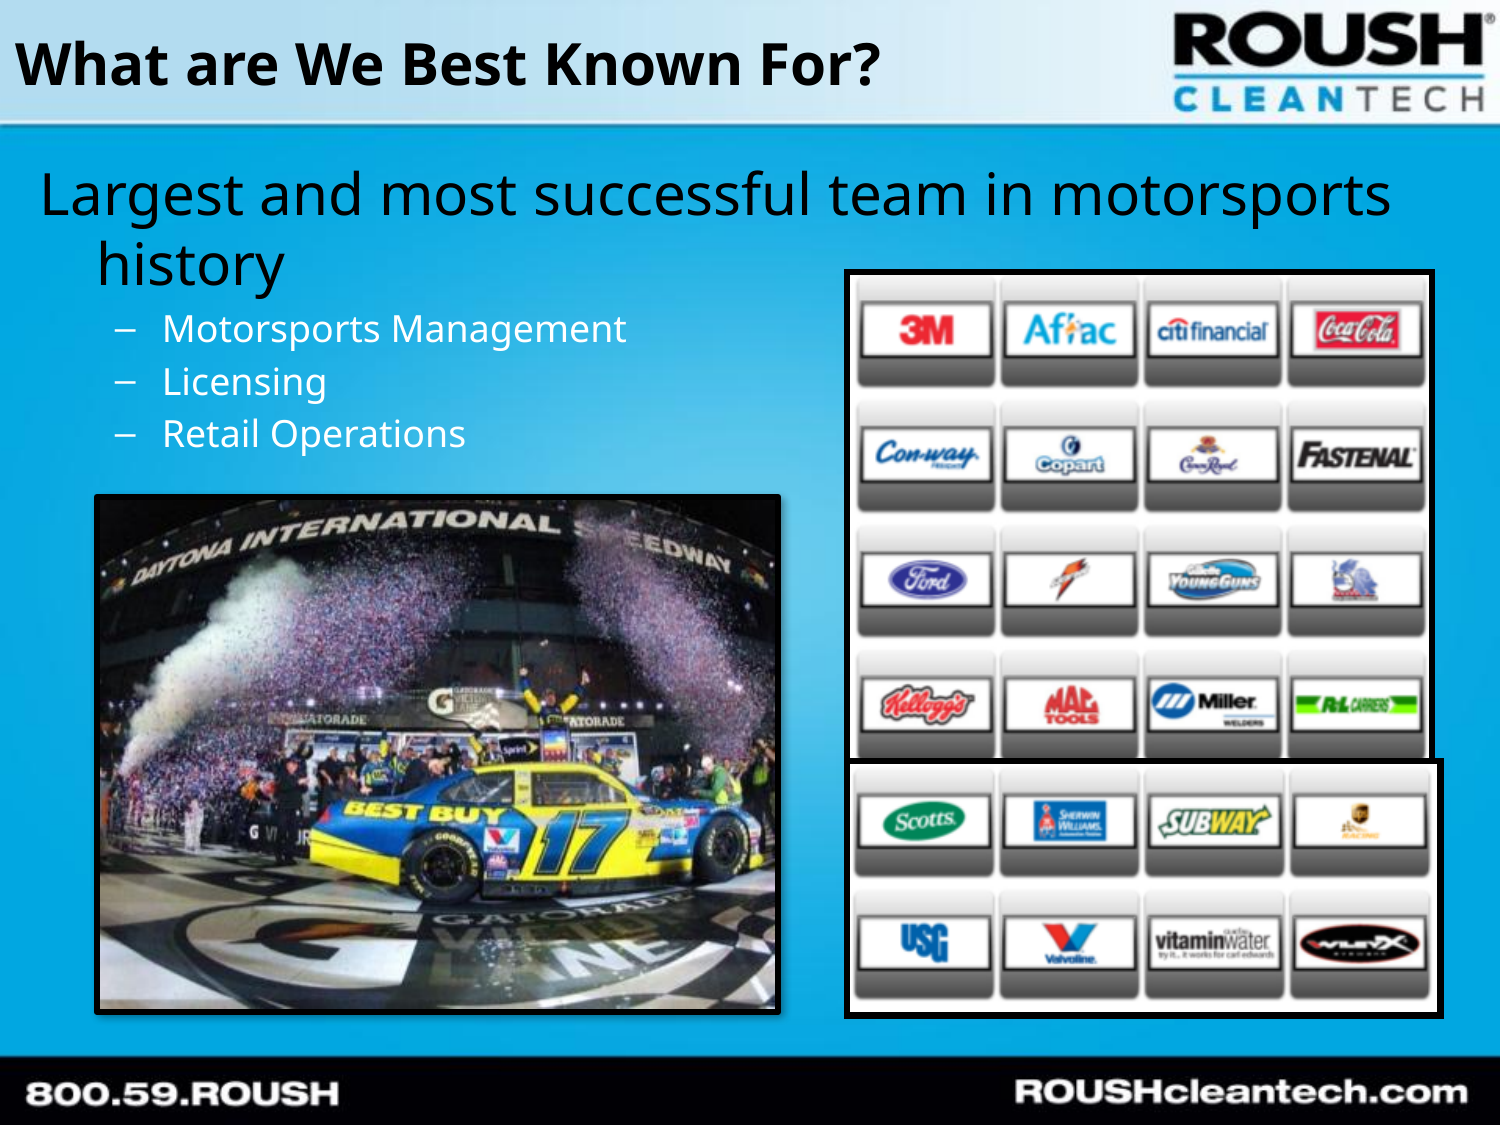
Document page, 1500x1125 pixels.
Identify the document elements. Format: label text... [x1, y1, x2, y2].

picture [0, 1058, 1500, 1125]
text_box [849, 274, 1438, 1013]
list Largest and most successful team in motorsports history Motorsports Management Licensing Retail Operations [24, 149, 1475, 1038]
picture [99, 499, 776, 1009]
title What are We Best Known For? [0, 0, 1138, 125]
picture [339, 0, 1500, 128]
